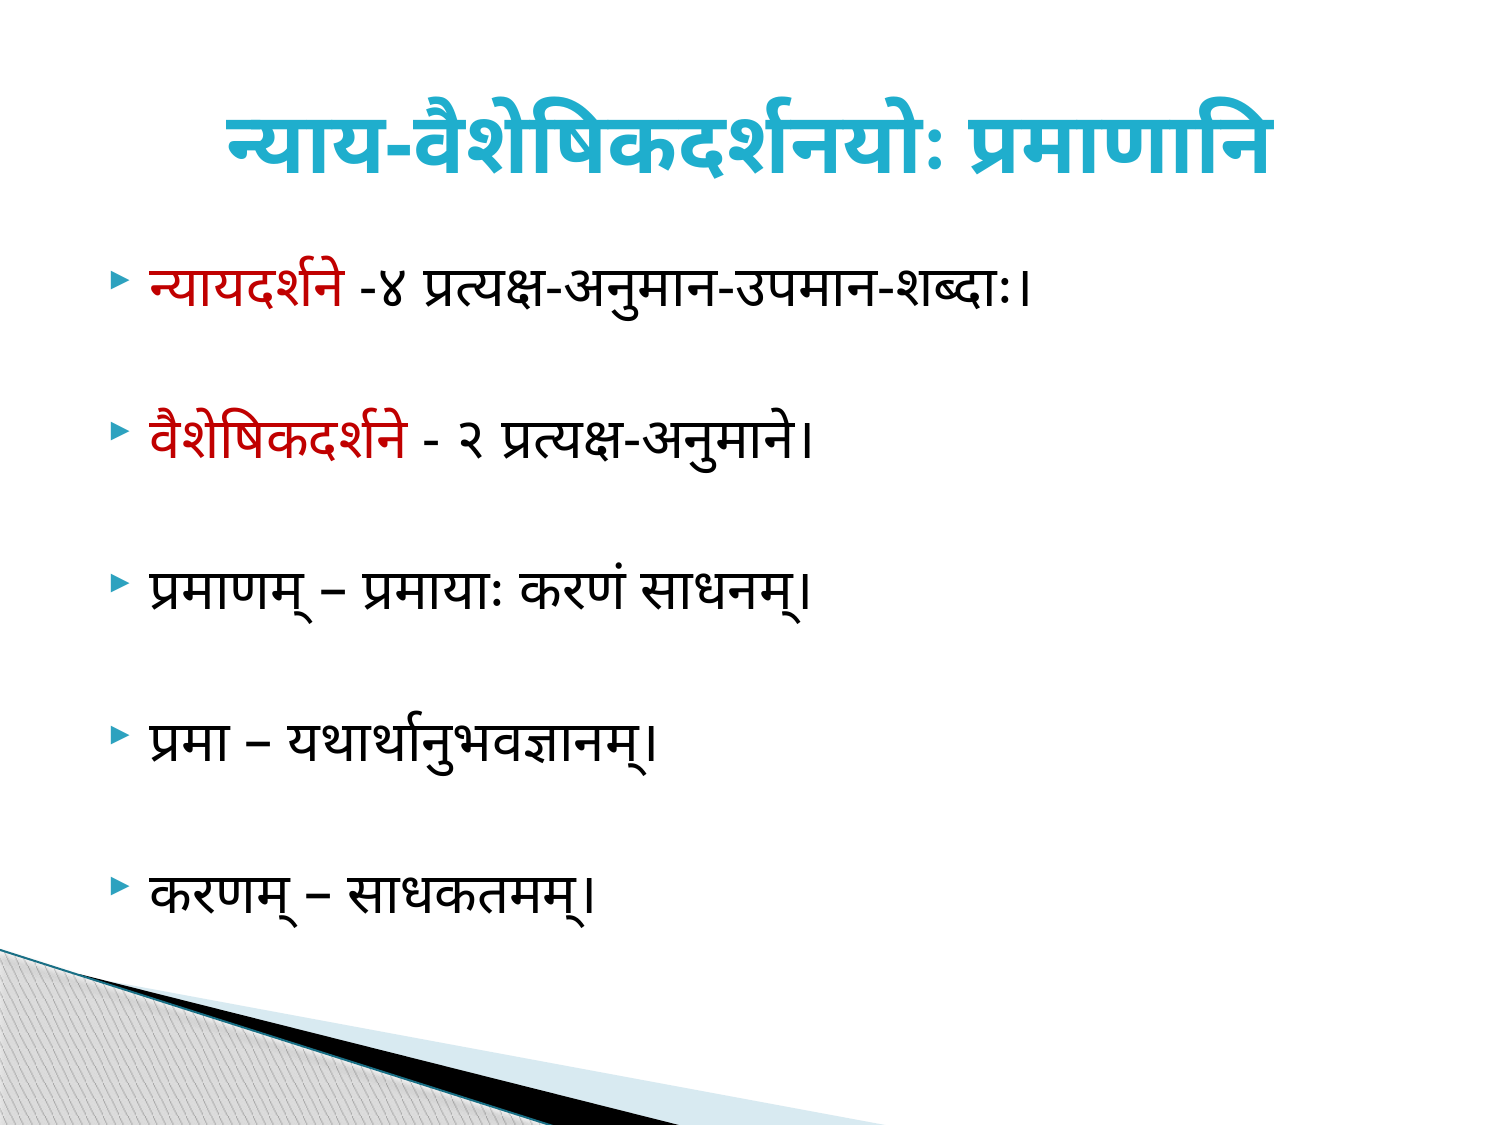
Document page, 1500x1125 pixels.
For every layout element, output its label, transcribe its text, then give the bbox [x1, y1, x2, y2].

title न्याय-वैशेषिकदर्शनयोः प्रमाणानि [75, 45, 1425, 233]
list न्यायदर्शने -४ प्रत्यक्ष-अनुमान-उपमान-शब्दाः। वैशेषिकदर्शने - २ प्रत्यक्ष-अनुमाने। प्रमाणम् – प्रमायाः करणं साधनम्। प्रमा – यथार्थानुभवज्ञानम्। करणम् – साधकतमम्। [75, 243, 1425, 986]
